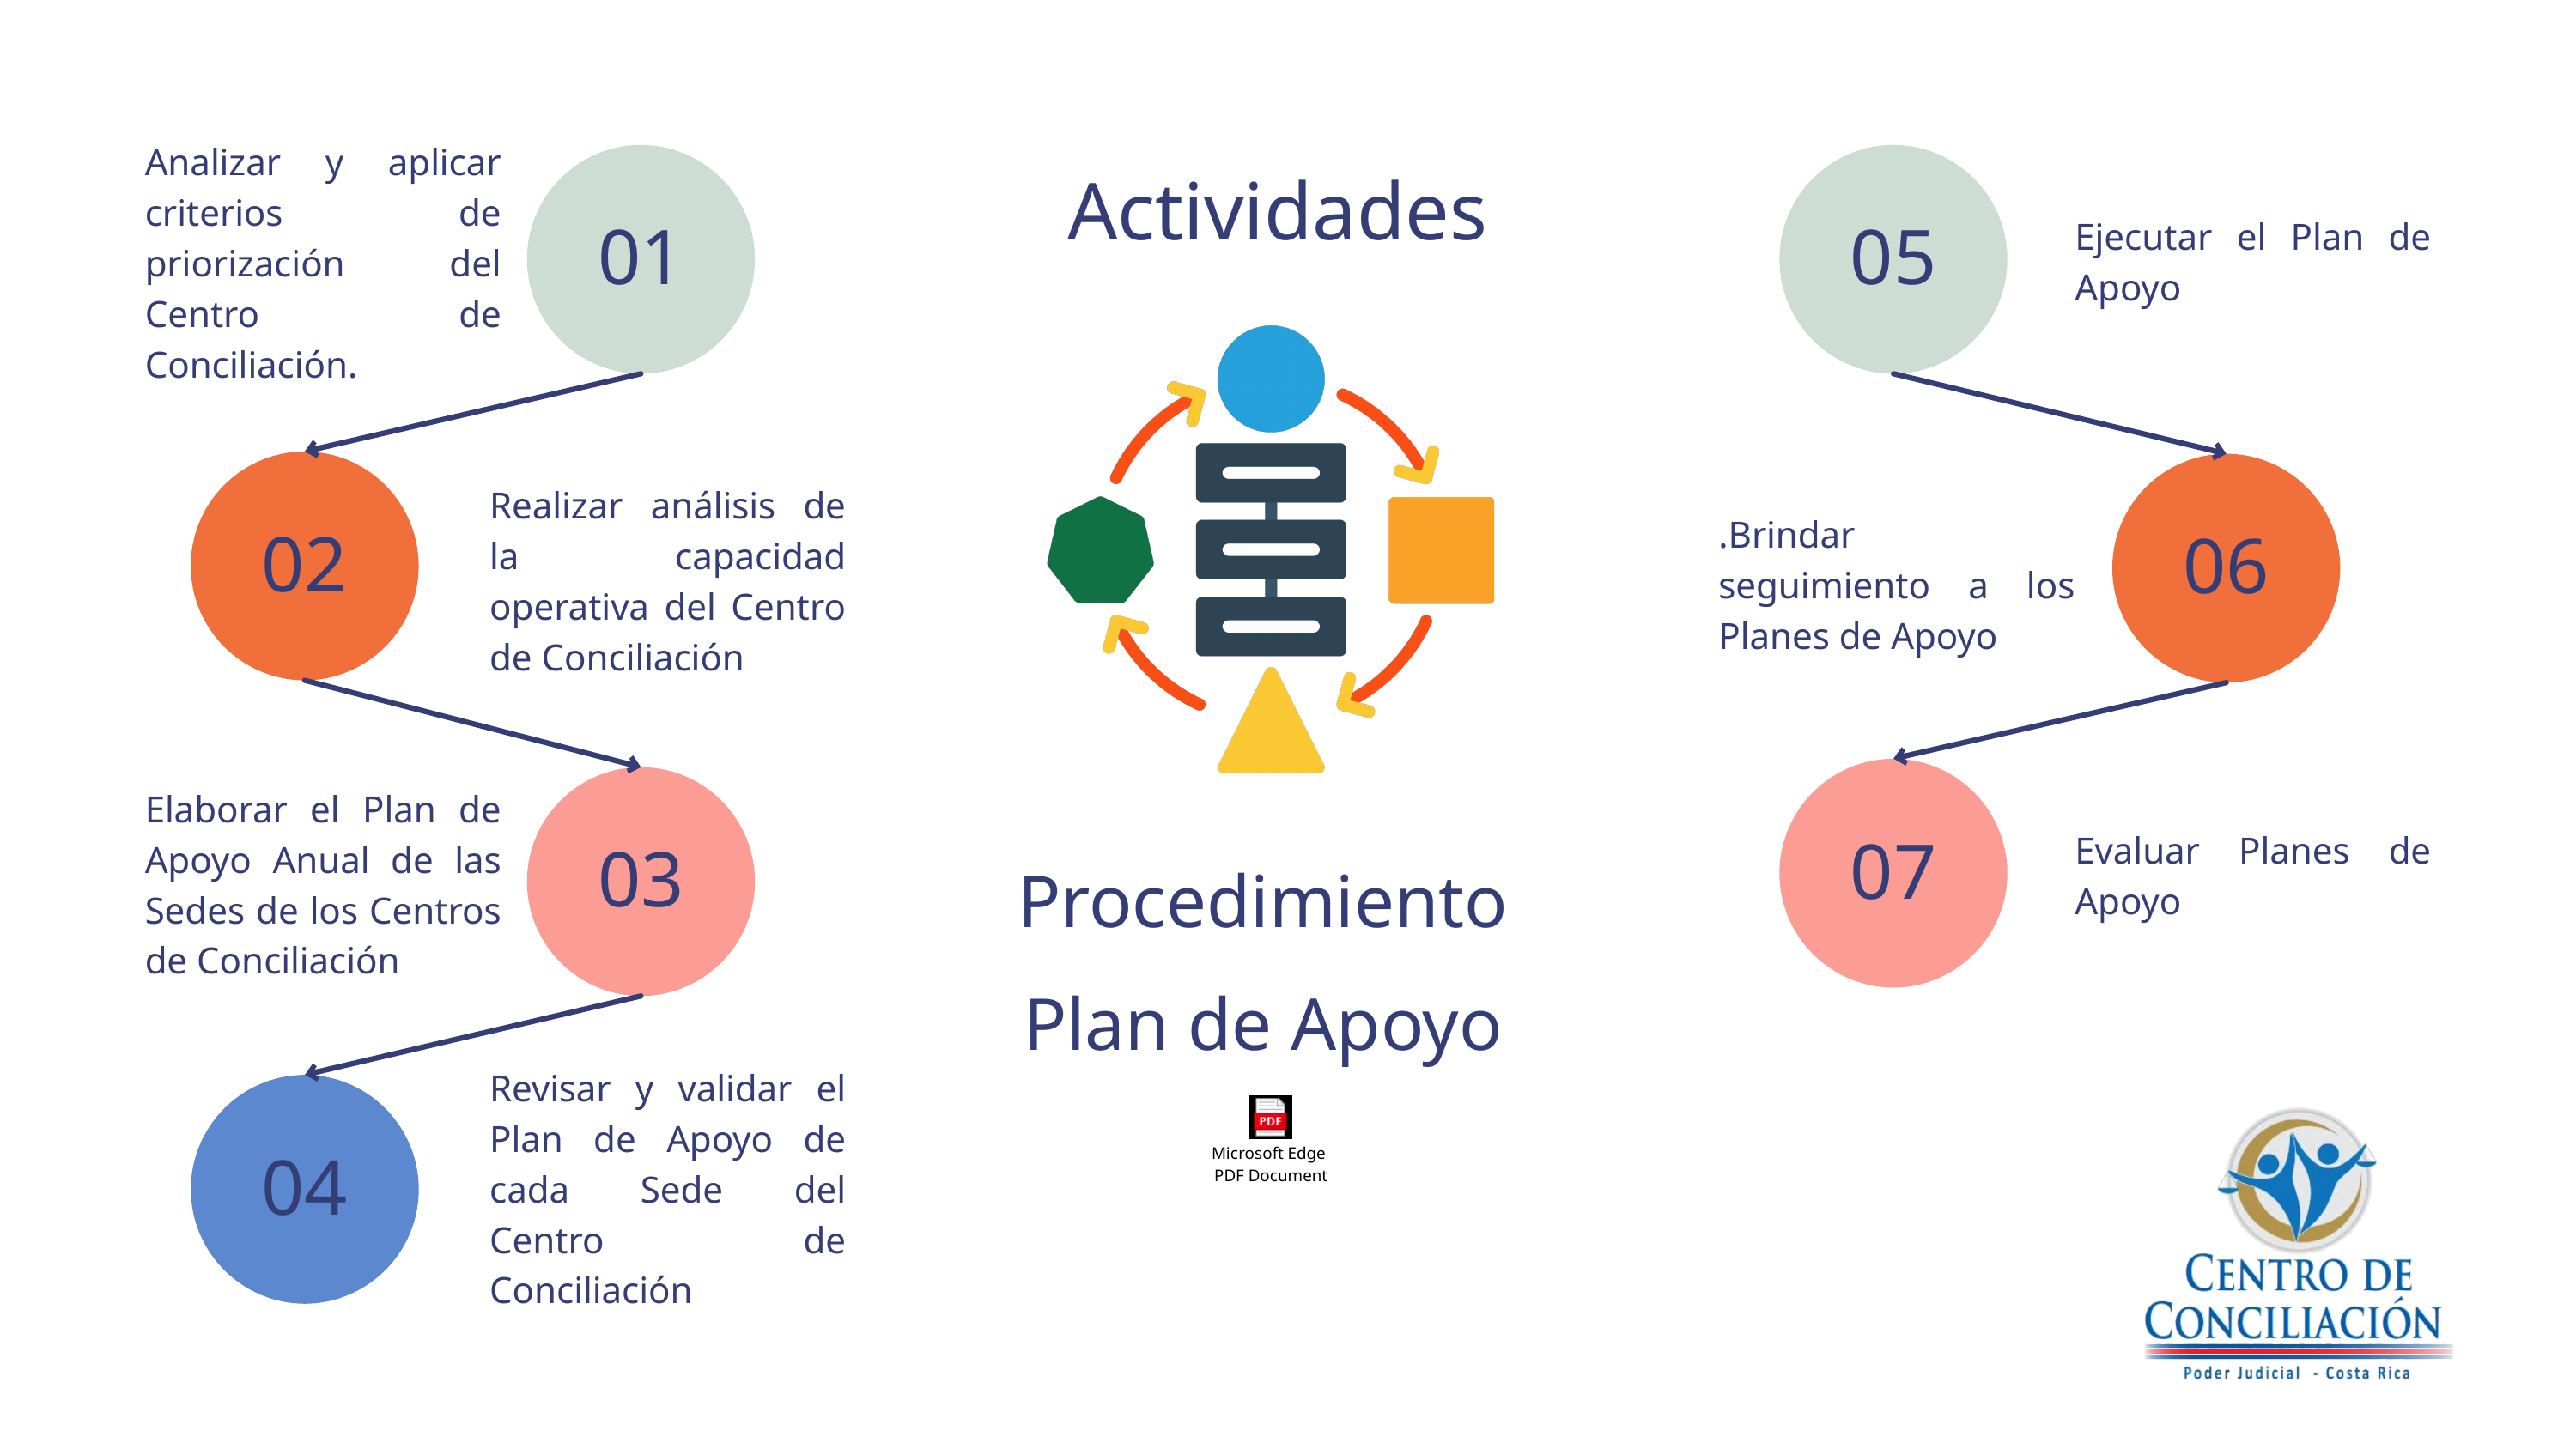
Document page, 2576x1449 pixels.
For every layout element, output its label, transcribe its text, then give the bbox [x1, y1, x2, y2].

text_box Revisar y validar el Plan de Apoyo de cada Sede del Centro de Conciliación [489, 1058, 846, 1312]
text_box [1778, 758, 2008, 988]
text_box Analizar y aplicar criterios de priorización del Centro de Conciliación. [144, 131, 501, 385]
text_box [1206, 1094, 1335, 1210]
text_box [2111, 453, 2342, 683]
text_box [526, 144, 756, 374]
text_box Realizar análisis de la capacidad operativa del Centro de Conciliación [489, 476, 819, 678]
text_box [823, 194, 1727, 1058]
text_box Evaluar Planes de Apoyo [2075, 820, 2432, 922]
picture [2133, 1094, 2466, 1389]
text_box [190, 1074, 420, 1304]
text_box Ejecutar el Plan de Apoyo [2075, 206, 2432, 308]
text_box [526, 767, 756, 997]
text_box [1778, 144, 2008, 374]
text_box Elaborar el Plan de Apoyo Anual de las Sedes de los Centros de Conciliación [144, 779, 501, 982]
text_box .Brindar seguimiento a los Planes de Apoyo [1730, 504, 2075, 657]
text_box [190, 451, 420, 681]
